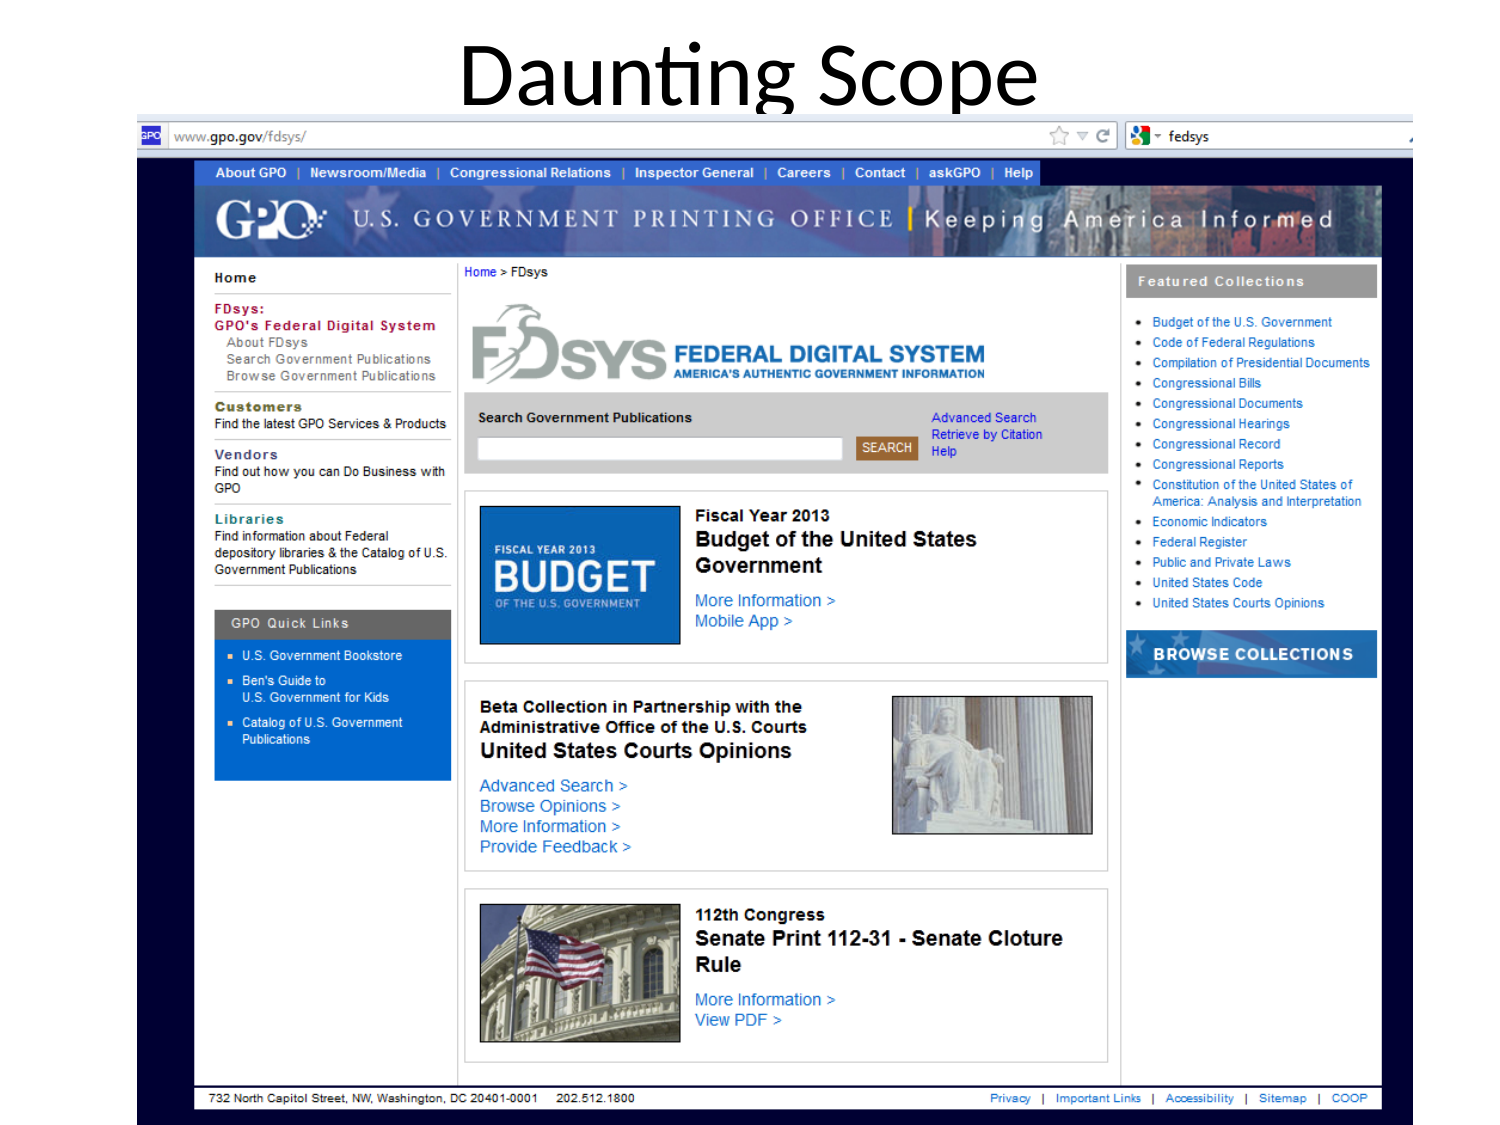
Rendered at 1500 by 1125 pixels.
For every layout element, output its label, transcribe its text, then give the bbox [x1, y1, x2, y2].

picture [137, 114, 1413, 1125]
title Daunting Scope [75, 0, 1425, 138]
